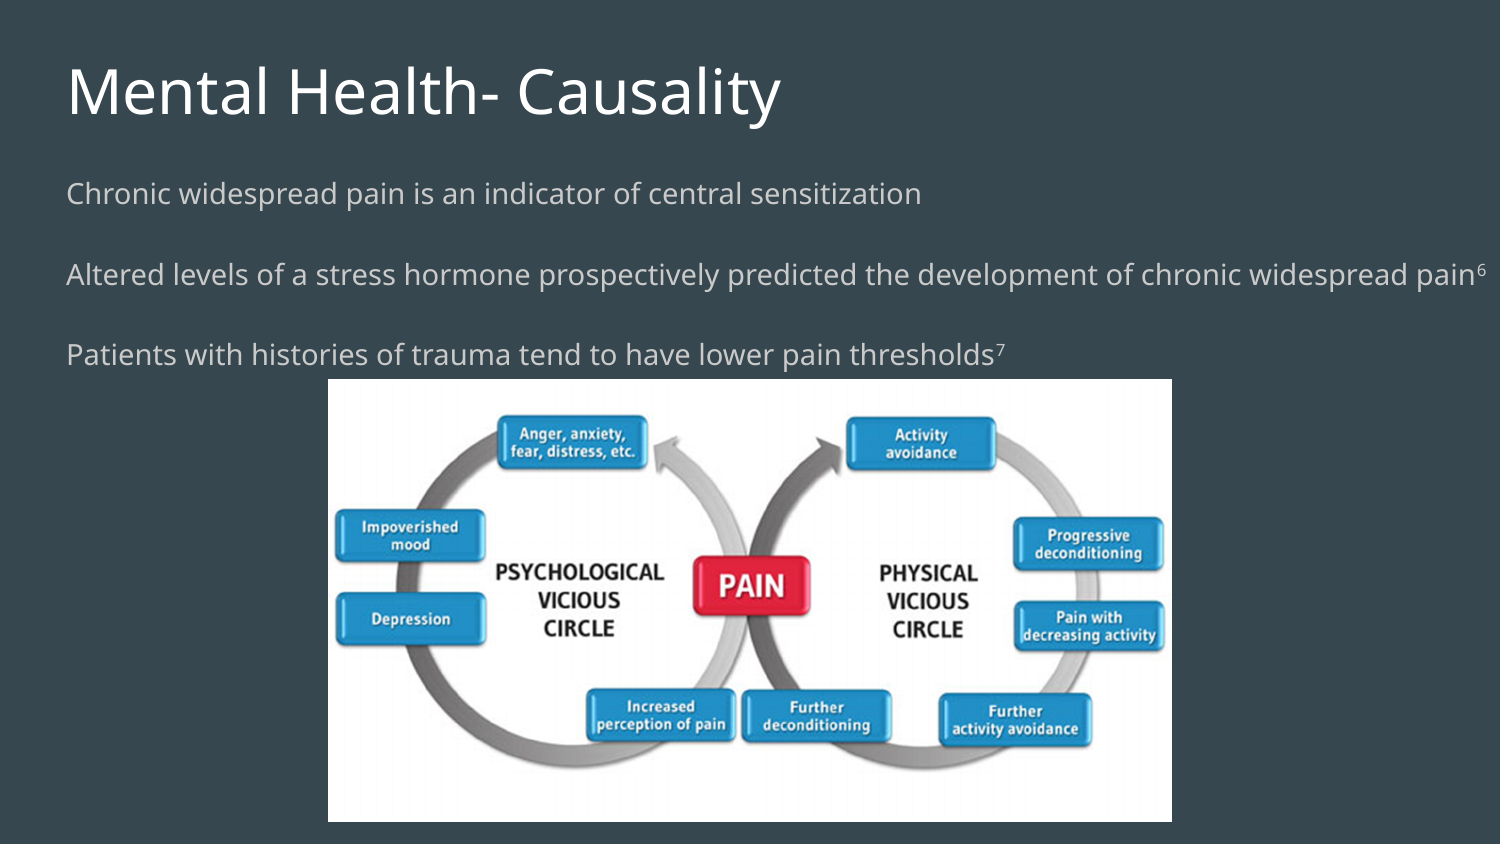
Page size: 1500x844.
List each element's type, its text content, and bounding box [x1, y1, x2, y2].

picture [328, 379, 1172, 823]
title Mental Health- Causality [51, 37, 1449, 155]
list Chronic widespread pain is an indicator of central sensitization Altered levels of a stress hormone prospectively predicted the development of chronic widespread pain6 Patients with histories of trauma tend to have lower pain thresholds7 [51, 155, 1500, 750]
